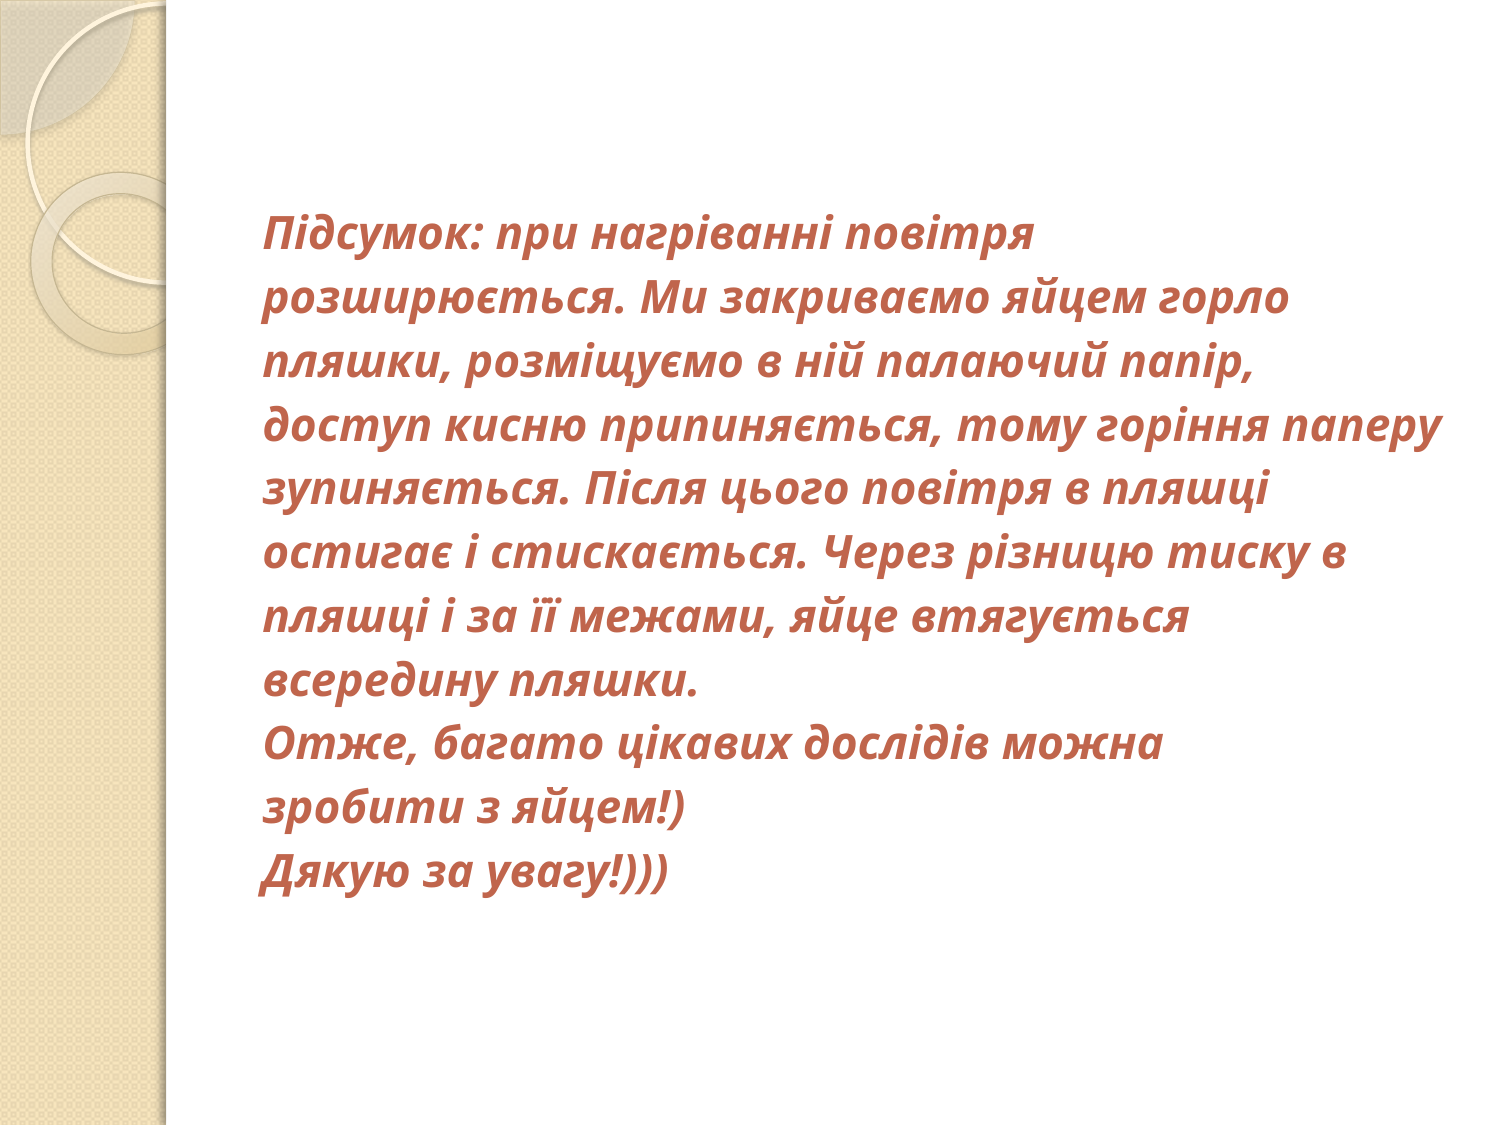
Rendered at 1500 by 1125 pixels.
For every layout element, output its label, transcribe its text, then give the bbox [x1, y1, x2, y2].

list Підсумок: при нагріванні повітря розширюється. Ми закриваємо яйцем горло пляшки, розміщуємо в ній палаючий папір, доступ кисню припиняється, тому горіння паперу зупиняється. Після цього повітря в пляшці остигає і стискається. Через різницю тиску в пляшці і за її межами, яйце втягується всередину пляшки. Отже, багато цікавих дослідів можна зробити з яйцем!) Дякую за увагу!))) [235, 196, 1466, 1025]
